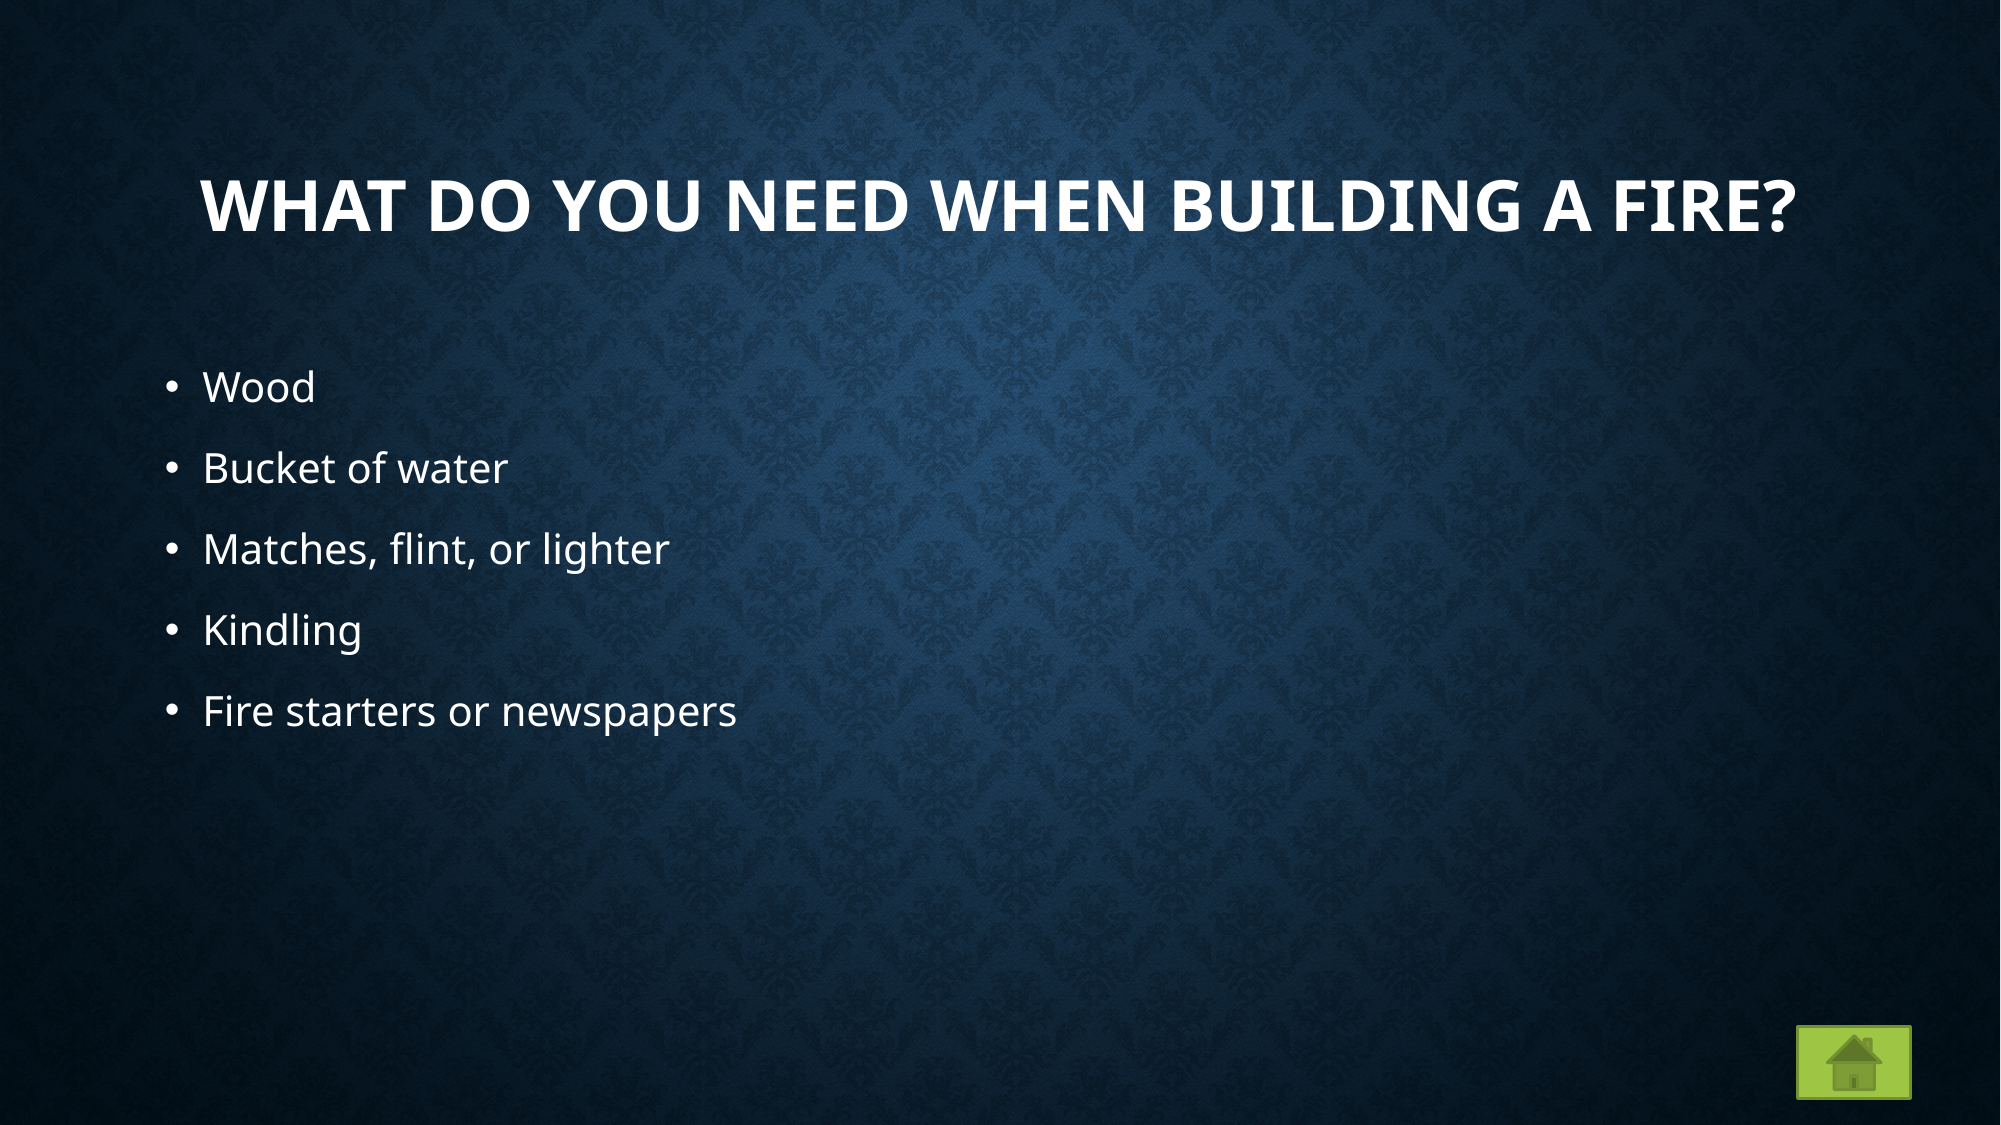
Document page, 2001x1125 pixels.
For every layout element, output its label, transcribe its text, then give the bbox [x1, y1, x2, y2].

text_box [1796, 1025, 1912, 1100]
title What do you need when building a fire? [149, 99, 1849, 318]
list Wood Bucket of water Matches, flint, or lighter Kindling Fire starters or newspapers [149, 343, 1849, 950]
